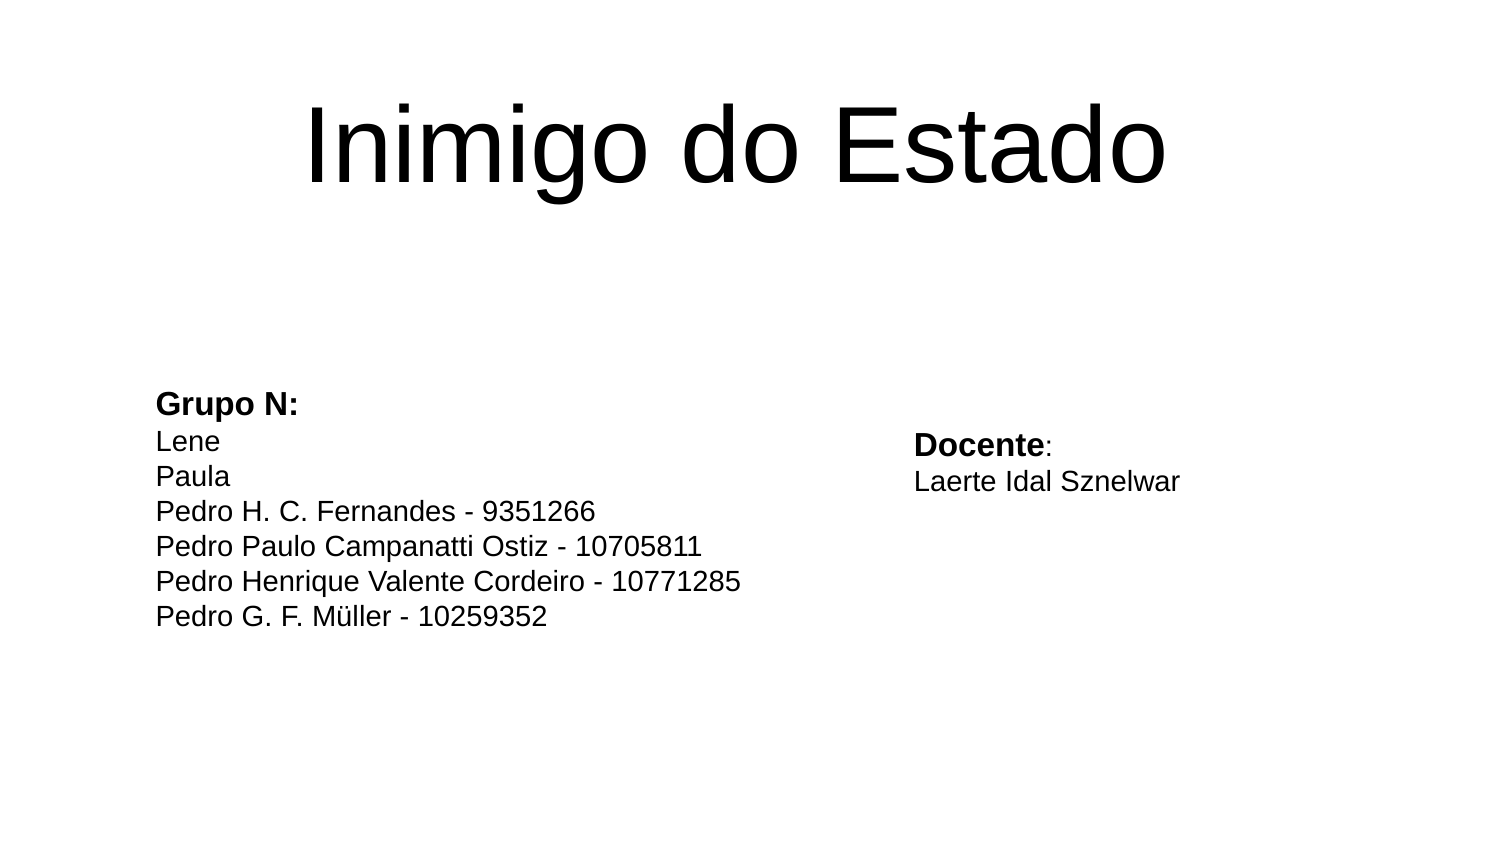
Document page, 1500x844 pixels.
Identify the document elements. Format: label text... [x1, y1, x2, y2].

text_box Docente: Laerte Idal Sznelwar [898, 407, 1306, 627]
title Inimigo do Estado [36, 44, 1435, 219]
text_box Grupo N: Lene Paula Pedro H. C. Fernandes - 9351266 Pedro Paulo Campanatti Ostiz - 10705811 Pedro Henrique Valente Cordeiro - 10771285 Pedro G. F. Müller - 10259352 [140, 367, 806, 766]
